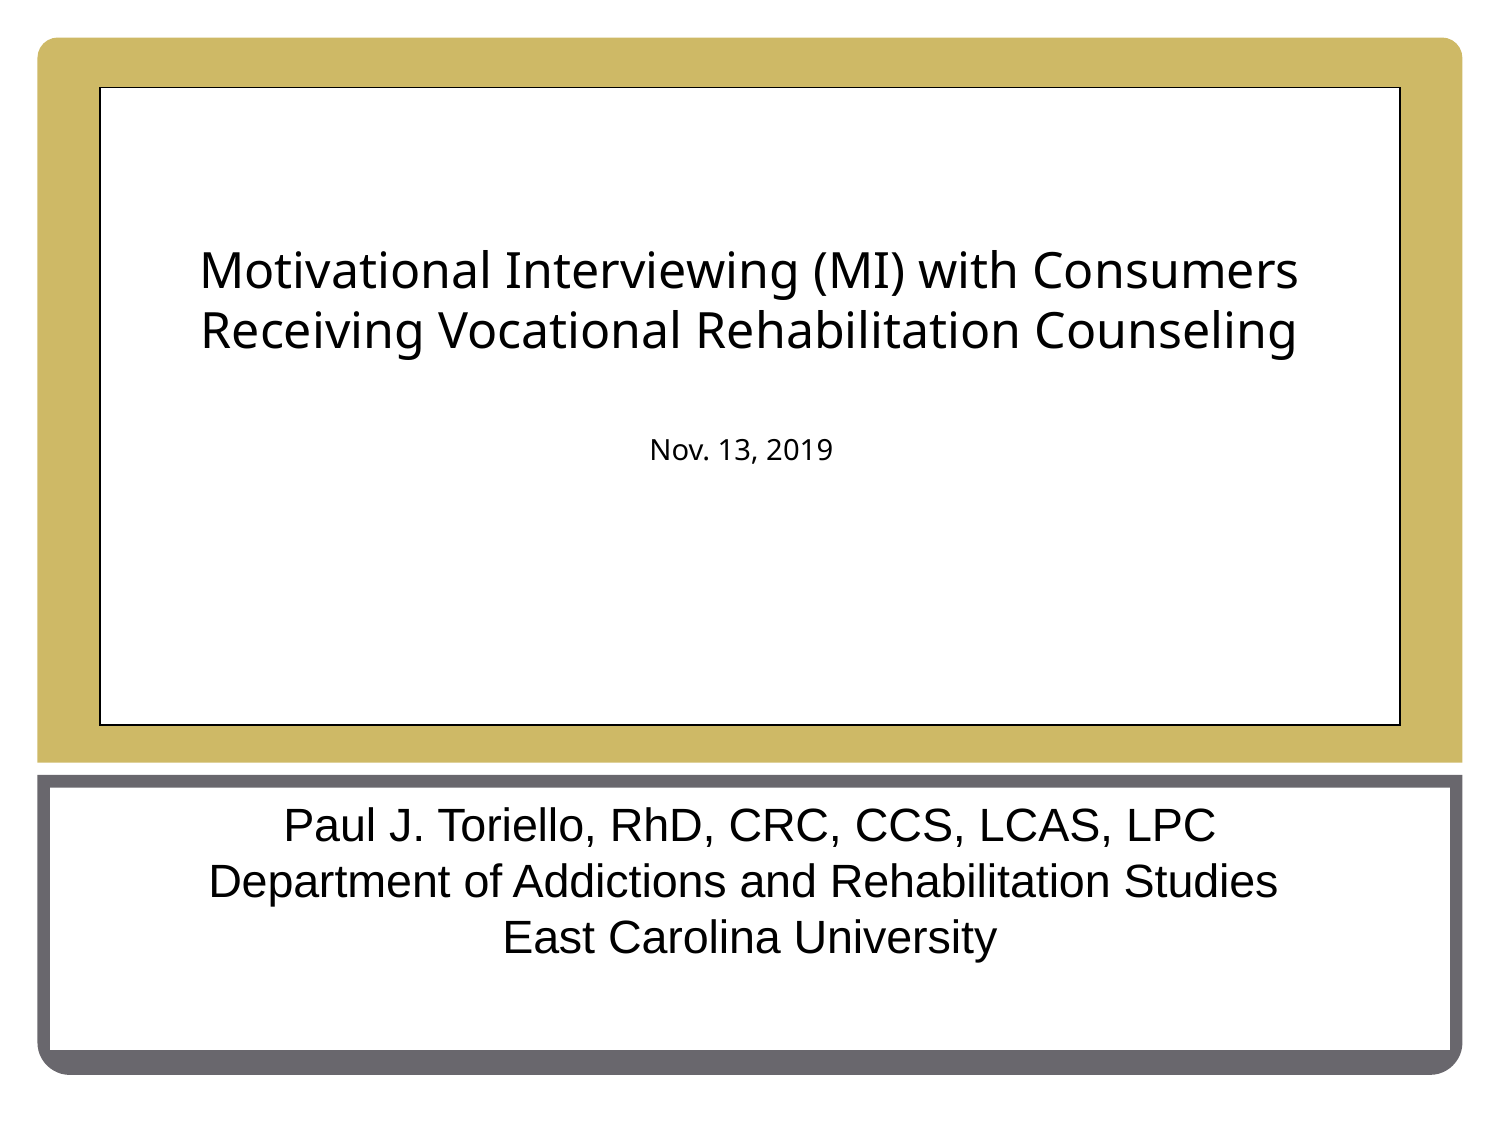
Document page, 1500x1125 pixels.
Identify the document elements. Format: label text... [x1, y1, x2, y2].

title Motivational Interviewing (MI) with Consumers Receiving Vocational Rehabilitation Counseling Nov. 13, 2019 [99, 87, 1401, 726]
subtitle Paul J. Toriello, RhD, CRC, CCS, LCAS, LPC Department of Addictions and Rehabilitation Studies East Carolina University [49, 787, 1451, 1051]
